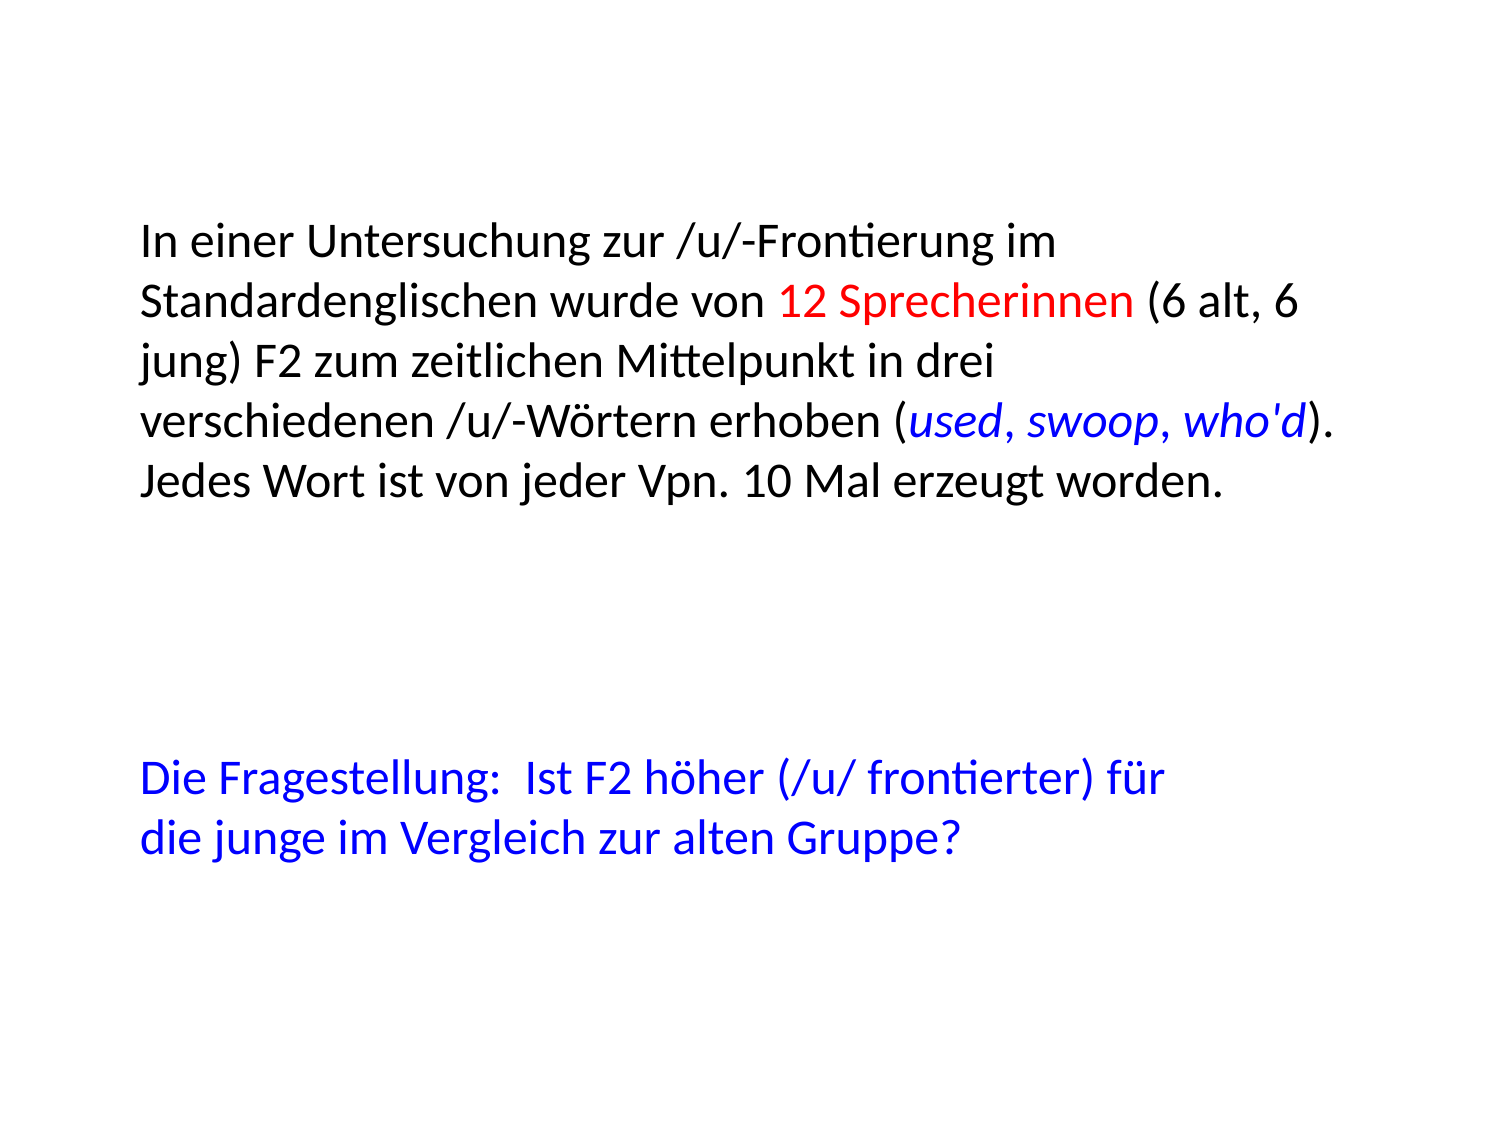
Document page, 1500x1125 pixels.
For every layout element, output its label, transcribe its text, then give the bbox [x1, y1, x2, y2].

text_box In einer Untersuchung zur /u/-Frontierung im Standardenglischen wurde von 12 Sprecherinnen (6 alt, 6 jung) F2 zum zeitlichen Mittelpunkt in drei verschiedenen /u/-Wörtern erhoben (used, swoop, who'd). Jedes Wort ist von jeder Vpn. 10 Mal erzeugt worden. [125, 199, 1350, 515]
text_box Die Fragestellung: Ist F2 höher (/u/ frontierter) für die junge im Vergleich zur alten Gruppe? [124, 737, 1250, 873]
